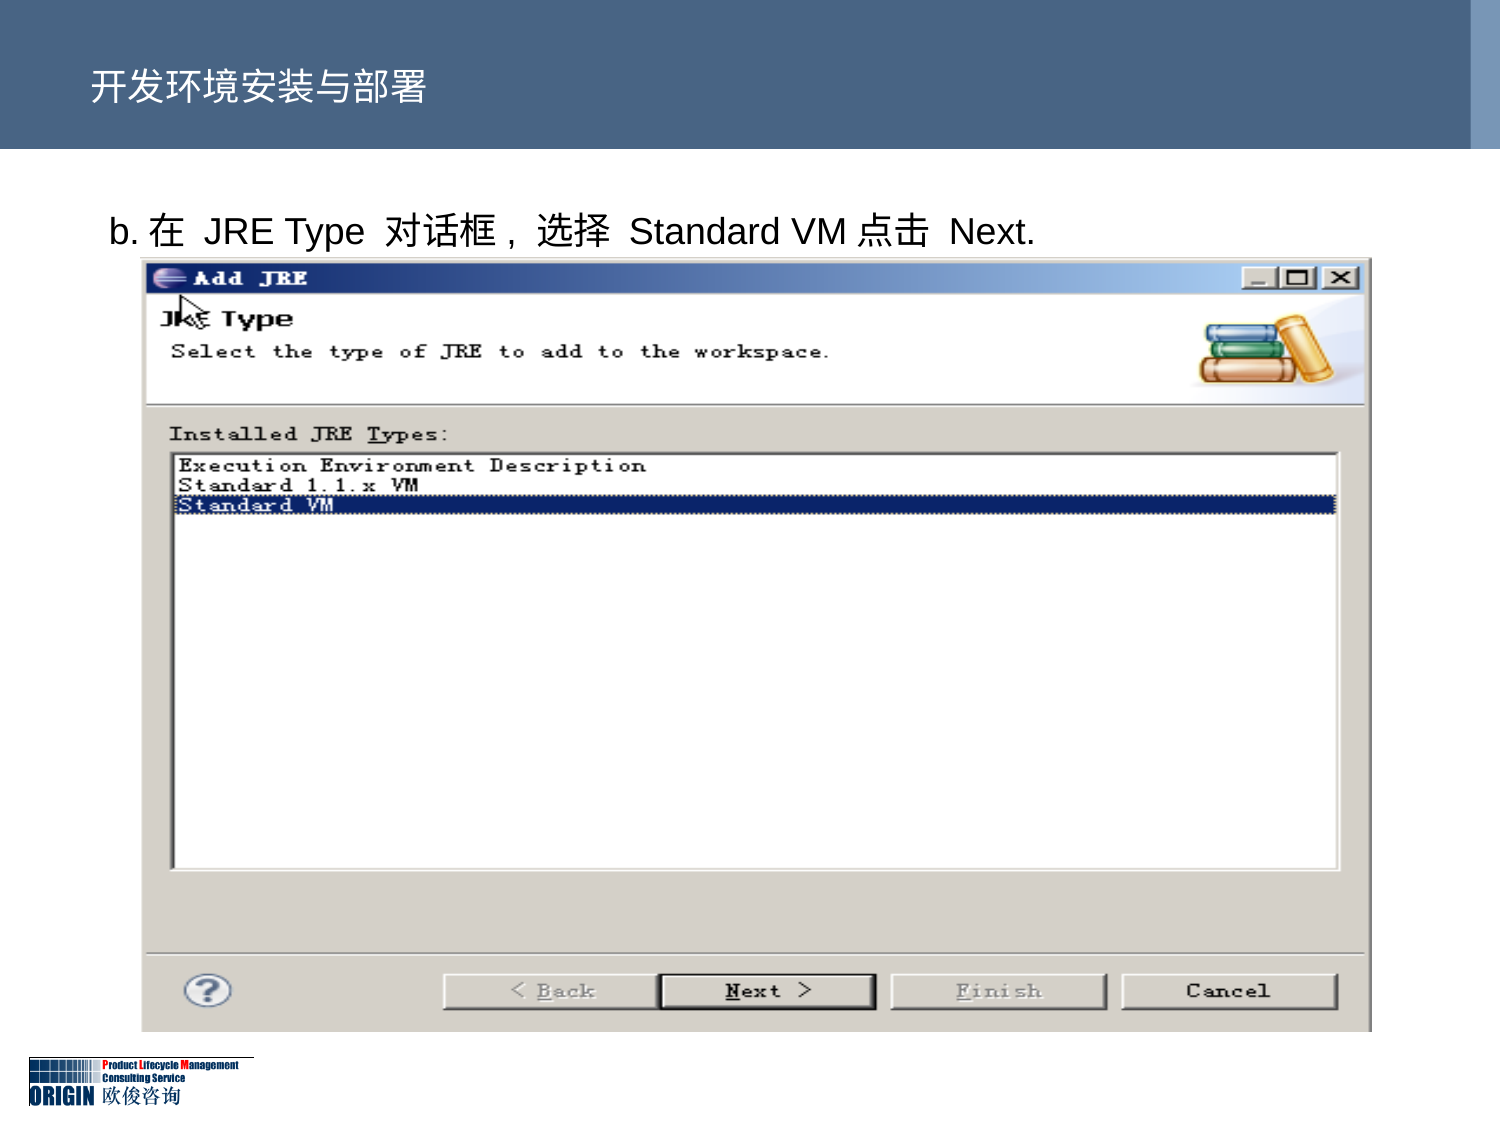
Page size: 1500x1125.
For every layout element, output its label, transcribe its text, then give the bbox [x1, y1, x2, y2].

picture [29, 1057, 254, 1106]
picture [140, 257, 1372, 1032]
list b.在 JRE Type 对话框, 选择 Standard VM点击 Next. [93, 198, 1444, 1050]
title 开发环境安装与部署 [74, 44, 1426, 126]
